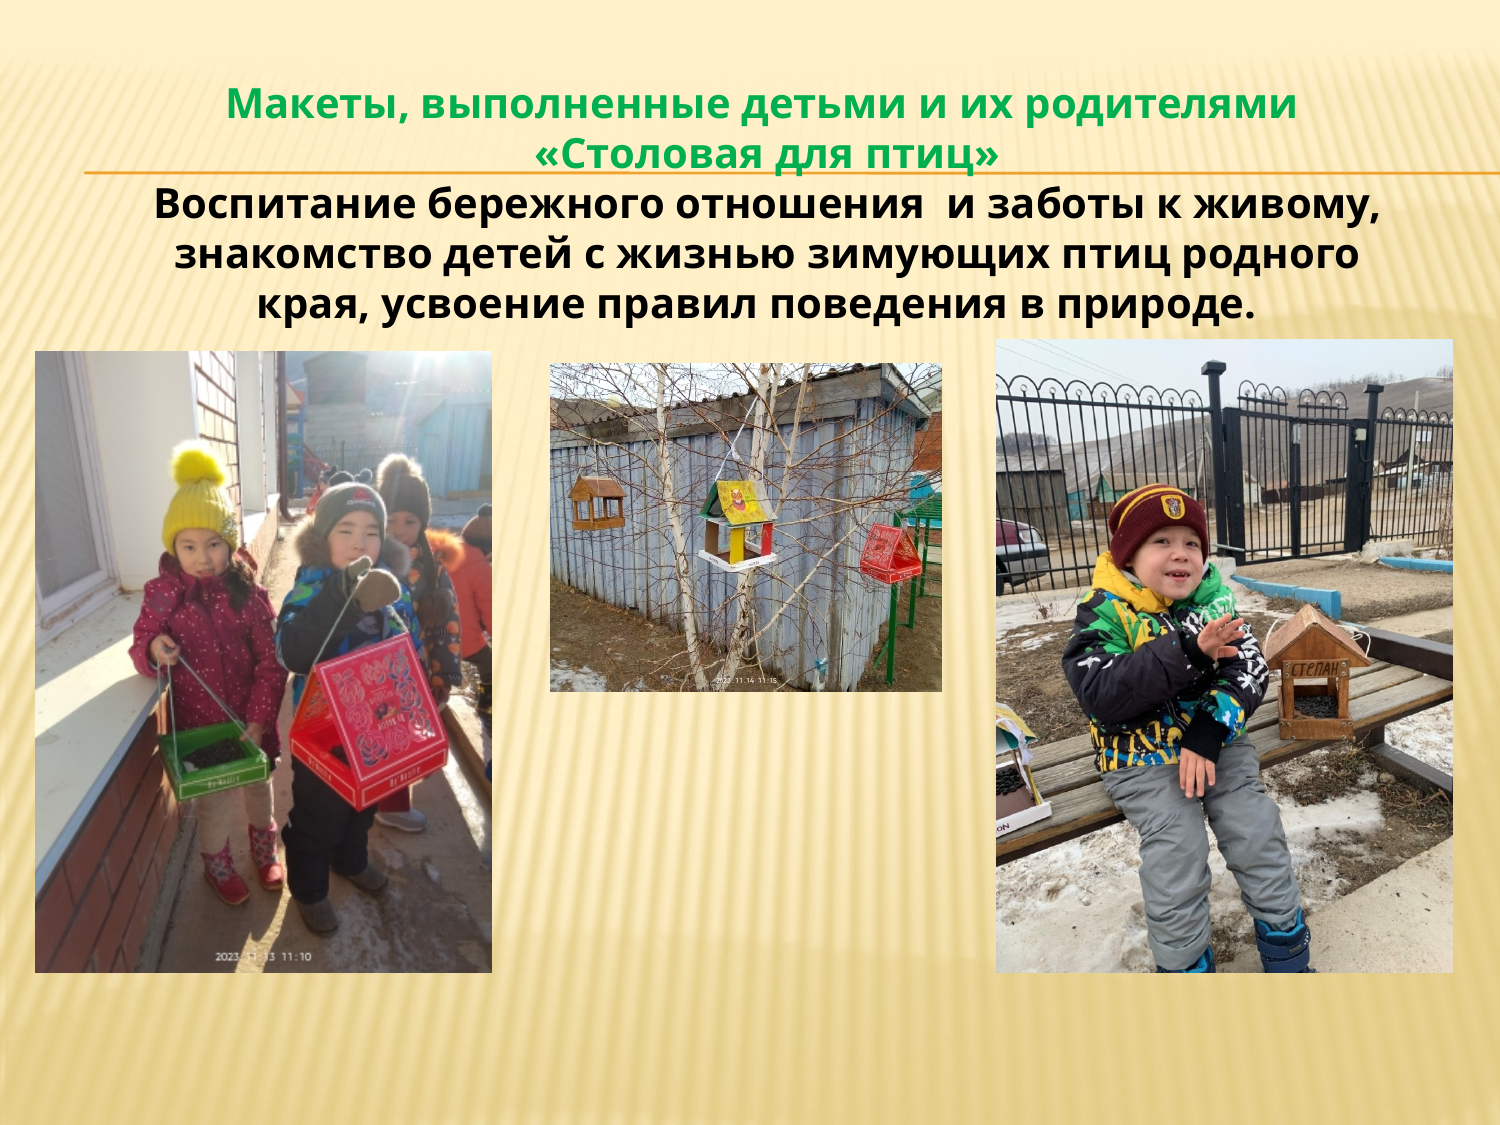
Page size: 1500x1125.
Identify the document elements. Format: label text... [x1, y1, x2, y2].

picture [550, 362, 942, 692]
picture [995, 339, 1453, 973]
text_box Макеты, выполненные детьми и их родителями «Столовая для птиц» Воспитание бережного отношения и заботы к живому, знакомство детей с жизнью зимующих птиц родного края, усвоение правил поведения в природе. [117, 69, 1418, 535]
text_box [183, 535, 1442, 1005]
picture [34, 351, 493, 973]
text_box [183, 42, 1442, 337]
